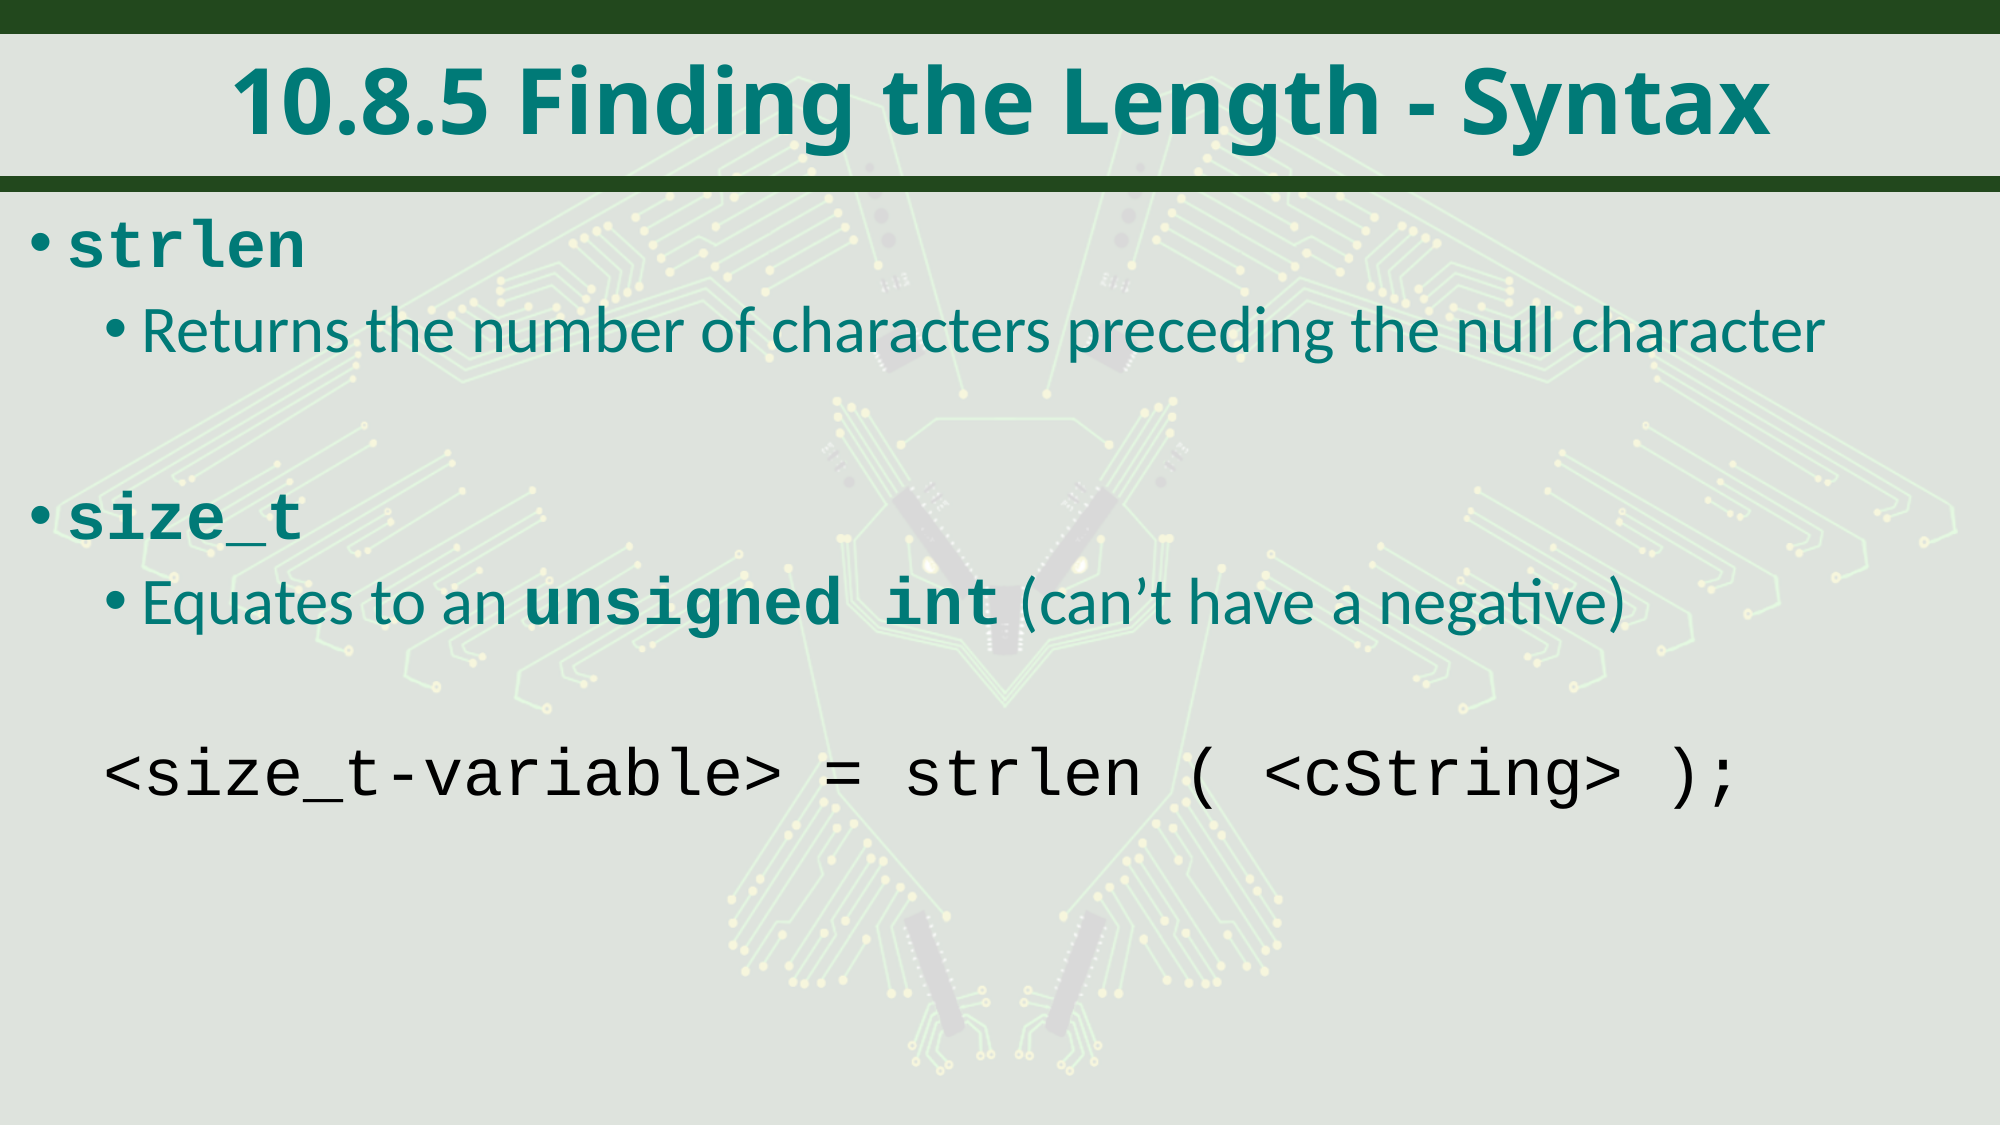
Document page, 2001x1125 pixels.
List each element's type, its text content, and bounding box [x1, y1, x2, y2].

list strlen Returns the number of characters preceding the null character size_t Equates to an unsigned int (can’t have a negative) <size_t-variable> = strlen ( <cString> ); [13, 202, 1989, 973]
title 10.8.5 Finding the Length - Syntax [13, 36, 1989, 173]
